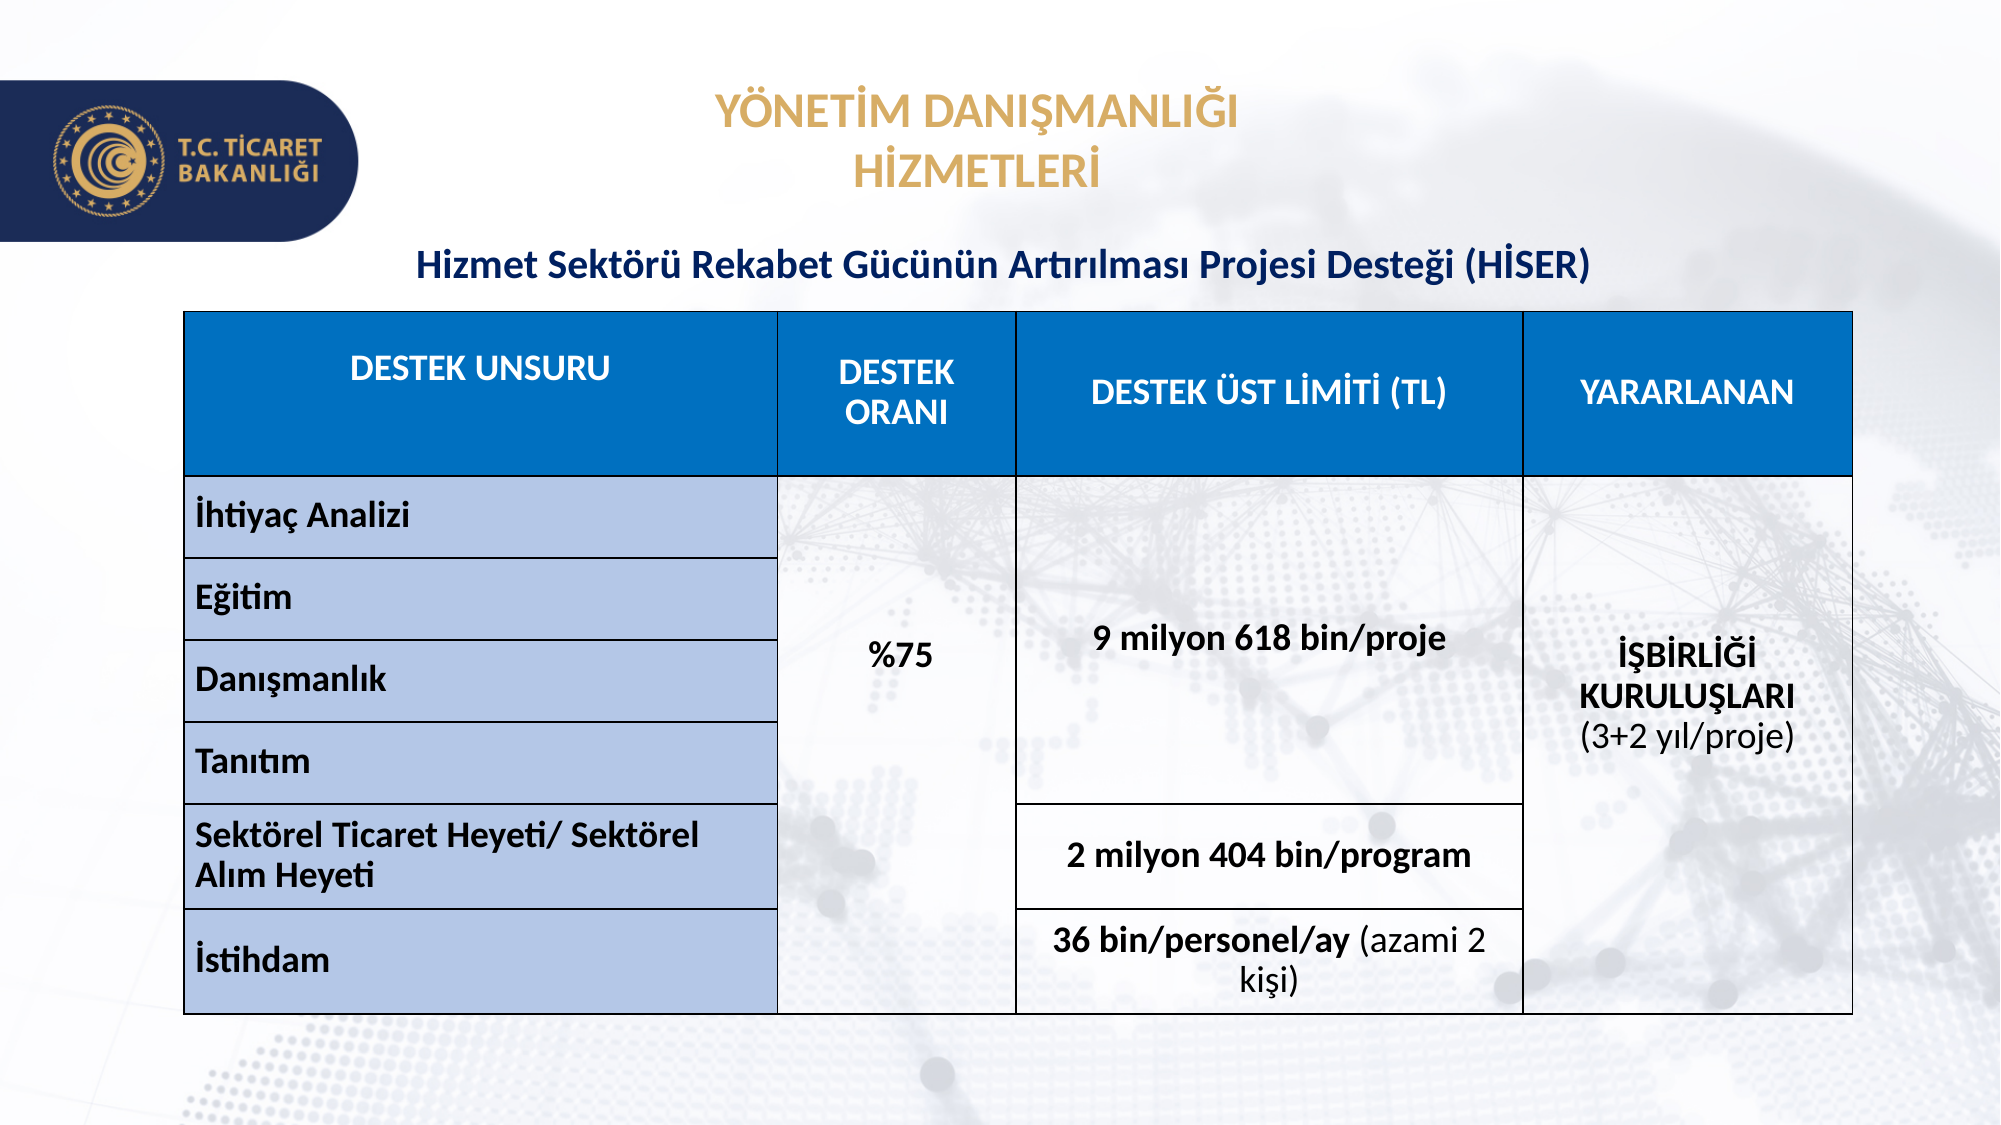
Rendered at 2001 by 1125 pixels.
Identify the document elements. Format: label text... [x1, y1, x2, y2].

table_cell 2 milyon 404 bin/program [1017, 805, 1522, 908]
table_header DESTEK ORANI [778, 312, 1015, 475]
text_box YÖNETİM DANIŞMANLIĞI HİZMETLERİ [606, 69, 1349, 205]
table_cell İhtiyaç Analizi [185, 477, 777, 557]
table_cell Eğitim [185, 559, 777, 639]
table_header DESTEK ÜST LİMİTİ (TL) [1017, 312, 1522, 475]
table_cell 36 bin/personel/ay (azami 2 kişi) [1017, 910, 1522, 1013]
table_cell 9 milyon 618 bin/proje [1017, 477, 1522, 803]
table_cell %75 [778, 477, 1015, 1013]
table_cell İstihdam [185, 910, 777, 1013]
table_cell Tanıtım [185, 723, 777, 803]
table_cell Danışmanlık [185, 641, 777, 721]
picture [0, 0, 2000, 1125]
table_header DESTEK UNSURU [185, 312, 777, 475]
table_header YARARLANAN [1524, 312, 1852, 475]
table_cell Sektörel Ticaret Heyeti/ Sektörel Alım Heyeti [185, 805, 777, 908]
text_box Hizmet Sektörü Rekabet Gücünün Artırılması Projesi Desteği (HİSER) [169, 225, 1839, 294]
table_cell İŞBİRLİĞİ KURULUŞLARI (3+2 yıl/proje) [1524, 477, 1852, 1013]
